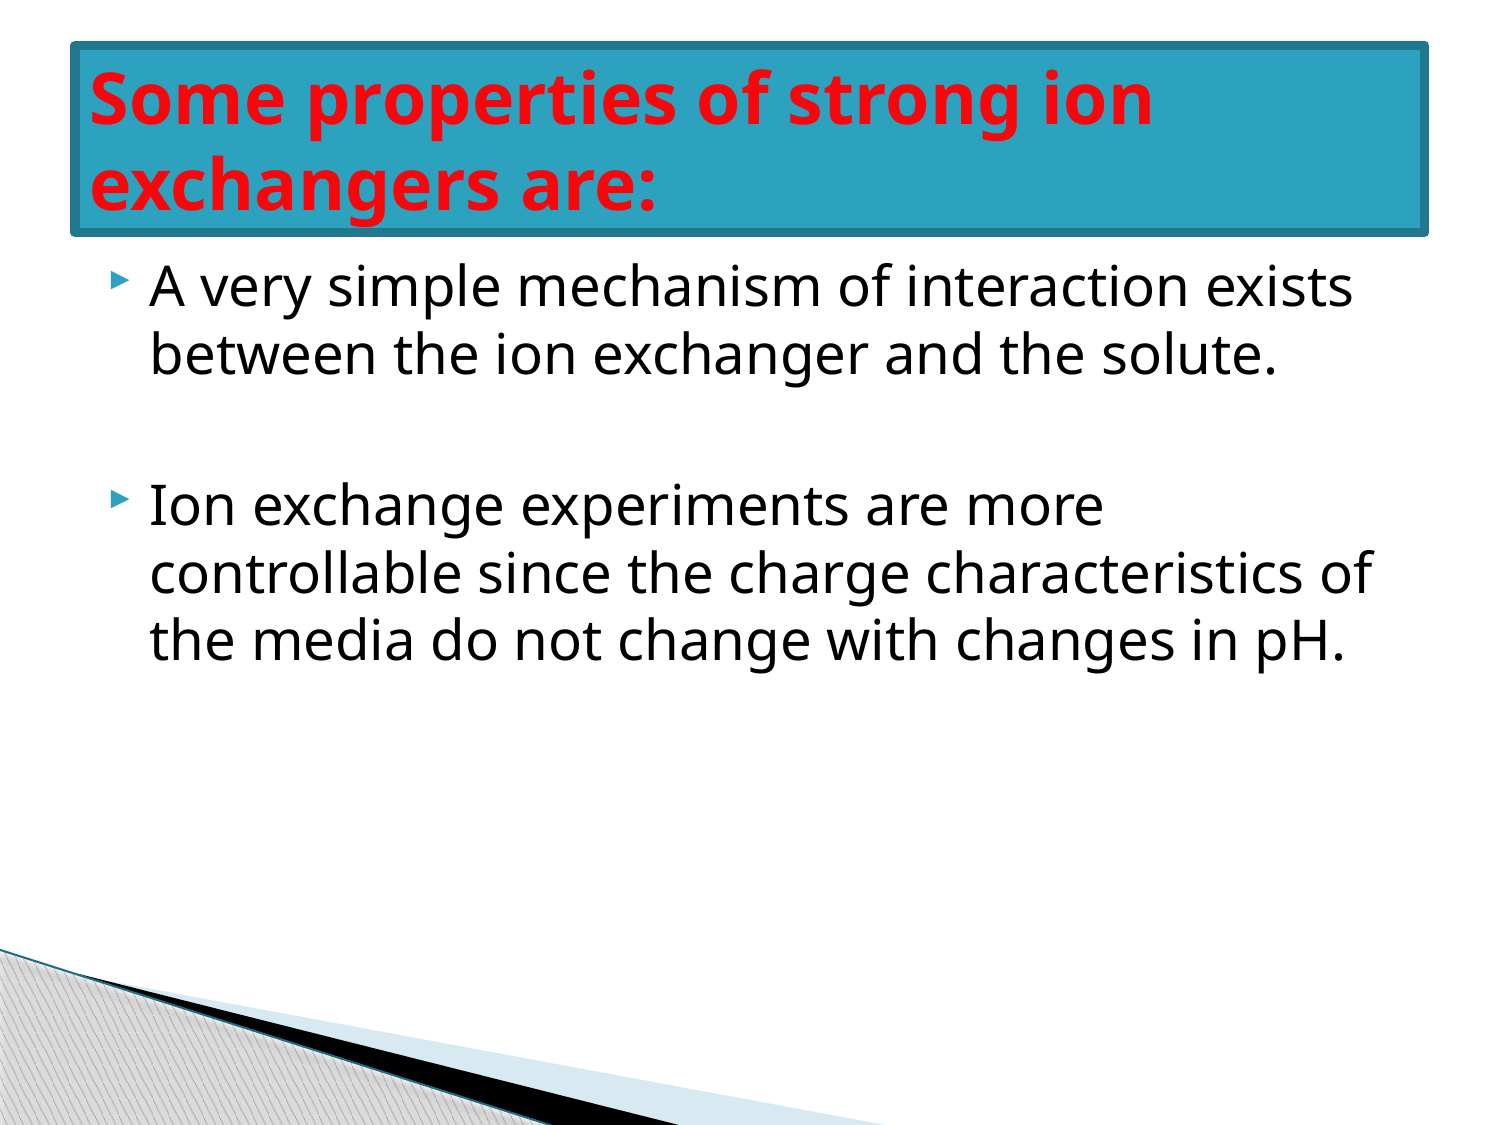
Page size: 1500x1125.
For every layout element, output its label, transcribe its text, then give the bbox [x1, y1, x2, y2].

list A very simple mechanism of interaction exists between the ion exchanger and the solute. Ion exchange experiments are more controllable since the charge characteristics of the media do not change with changes in pH. [75, 243, 1425, 986]
title Some properties of strong ion exchangers are: [70, 41, 1429, 237]
